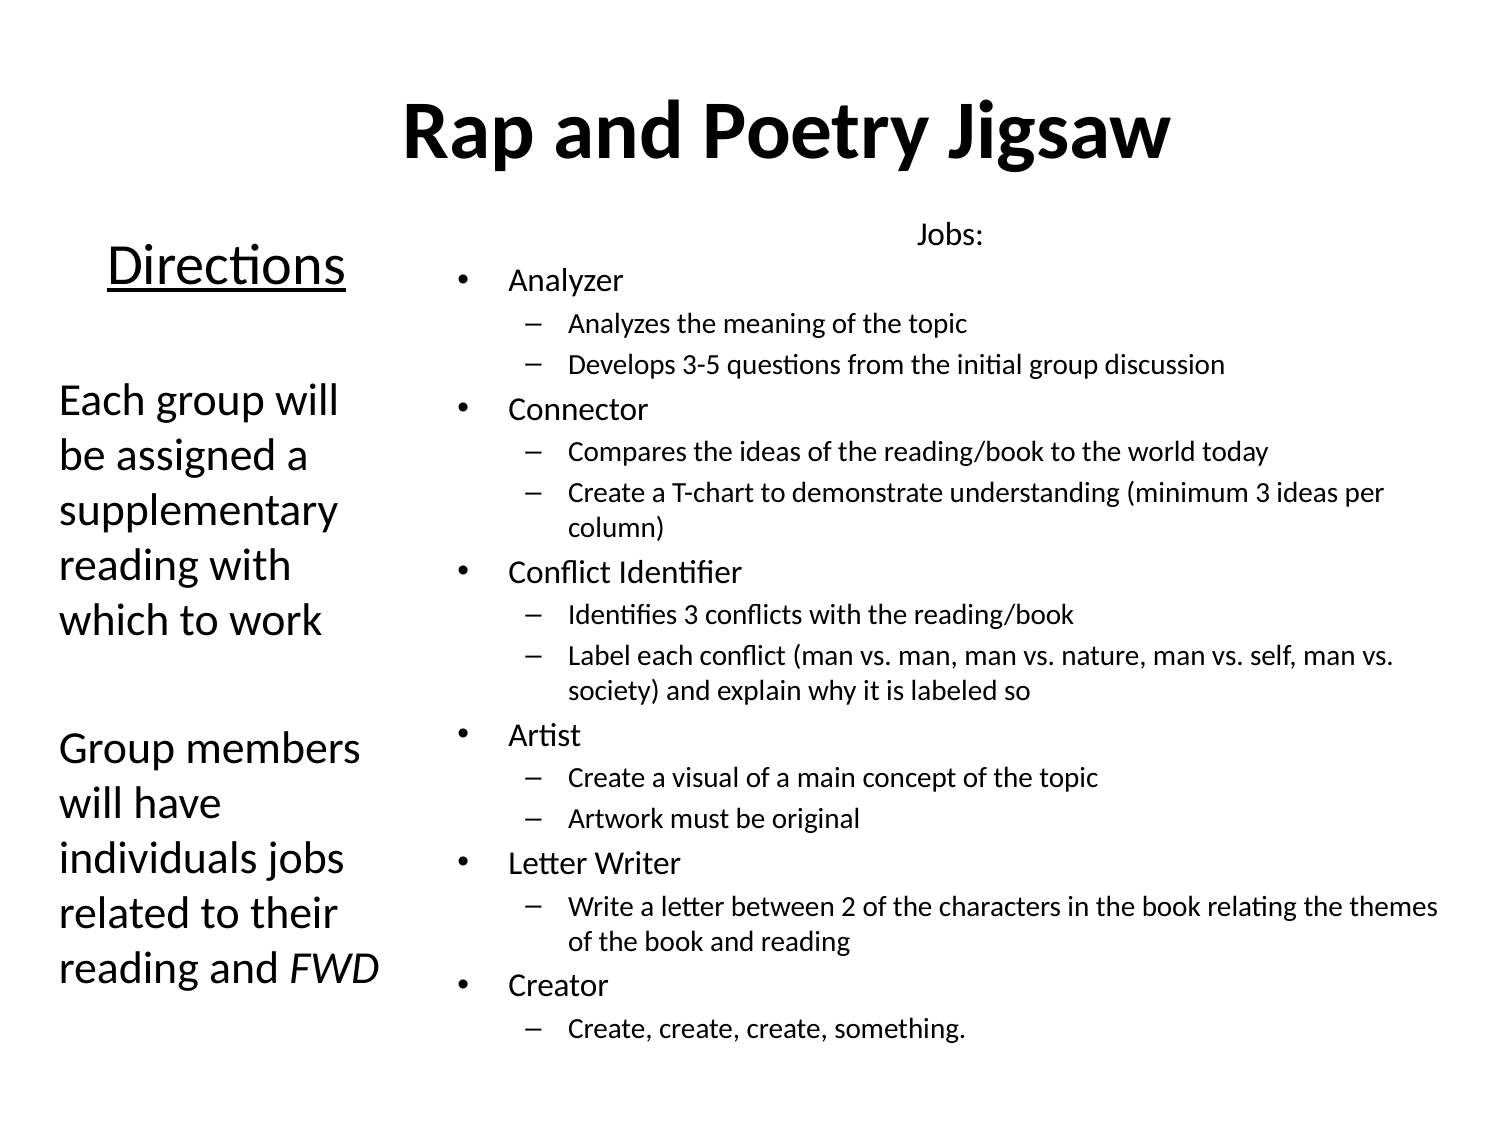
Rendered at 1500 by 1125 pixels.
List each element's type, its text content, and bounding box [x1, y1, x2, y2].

list Jobs: Analyzer Analyzes the meaning of the topic Develops 3-5 questions from the initial group discussion Connector Compares the ideas of the reading/book to the world today Create a T-chart to demonstrate understanding (minimum 3 ideas per column) Conflict Identifier Identifies 3 conflicts with the reading/book Label each conflict (man vs. man, man vs. nature, man vs. self, man vs. society) and explain why it is labeled so Artist Create a visual of a main concept of the topic Artwork must be original Letter Writer Write a letter between 2 of the characters in the book relating the themes of the book and reading Creator Create, create, create, something. [442, 204, 1460, 1066]
list Directions Each group will be assigned a supplementary reading with which to work Group members will have individuals jobs related to their reading and FWD [43, 218, 410, 1081]
title Rap and Poetry Jigsaw [75, 44, 1500, 183]
